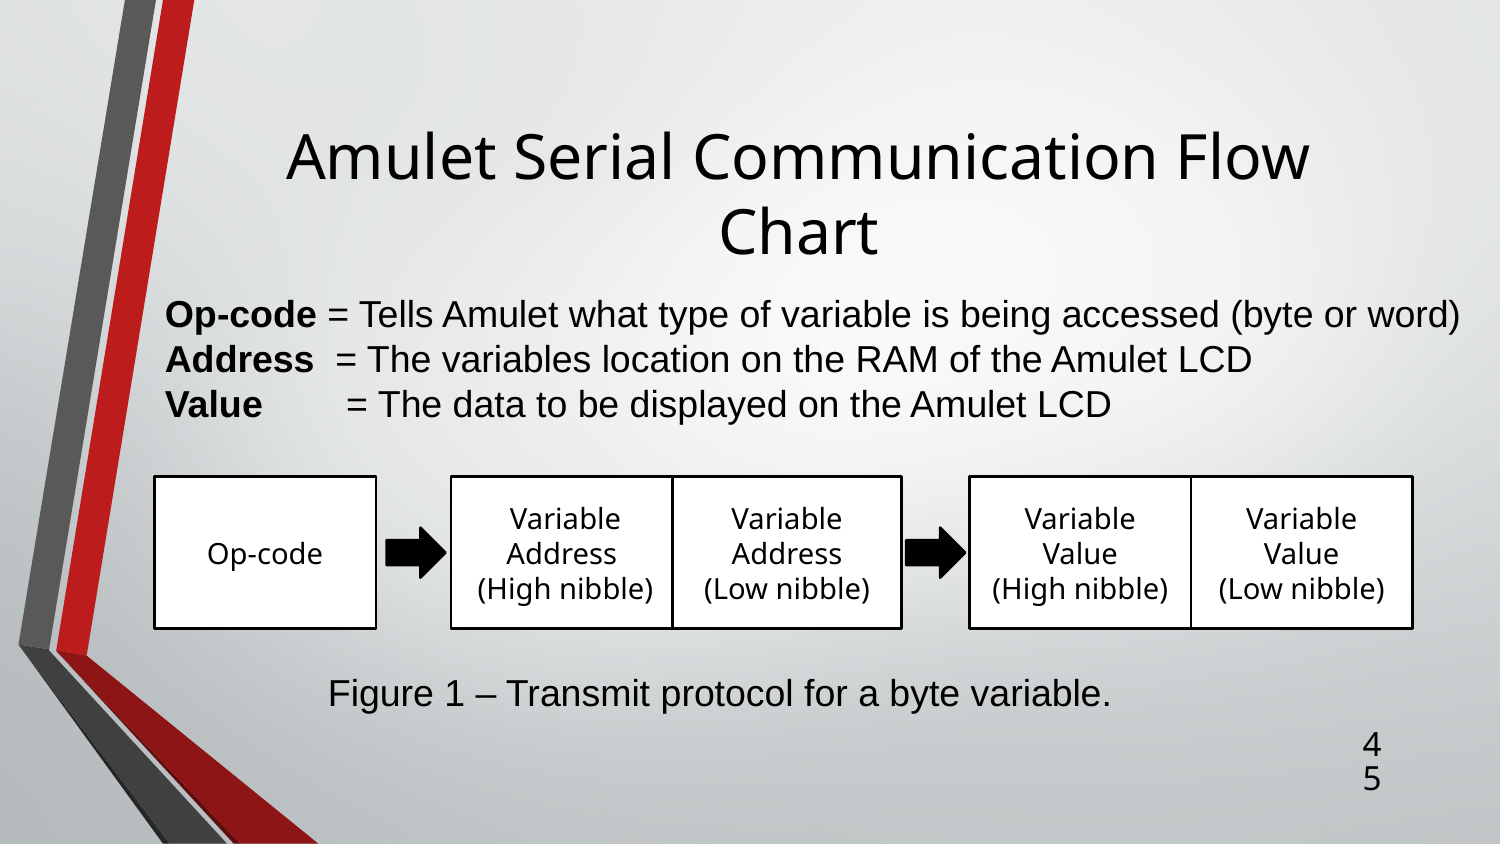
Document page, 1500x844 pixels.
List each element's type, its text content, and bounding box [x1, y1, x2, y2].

text_box Figure 1 – Transmit protocol for a byte variable. [88, 661, 1352, 721]
slide_number 45 [1347, 723, 1416, 769]
text_box Op-code = Tells Amulet what type of variable is being accessed (byte or word) Address = The variables location on the RAM of the Amulet LCD Value = The data to be displayed on the Amulet LCD [149, 282, 1488, 433]
text_box Variable Address (High nibble) [450, 475, 671, 630]
text_box Op-code [153, 475, 377, 630]
text_box [904, 526, 967, 579]
text_box [385, 526, 447, 579]
title Amulet Serial Communication Flow Chart [182, 84, 1416, 282]
text_box Variable Address (Low nibble) [671, 475, 903, 630]
text_box Variable Value (Low nibble) [1190, 475, 1414, 630]
text_box Variable Value (High nibble) [968, 475, 1190, 630]
